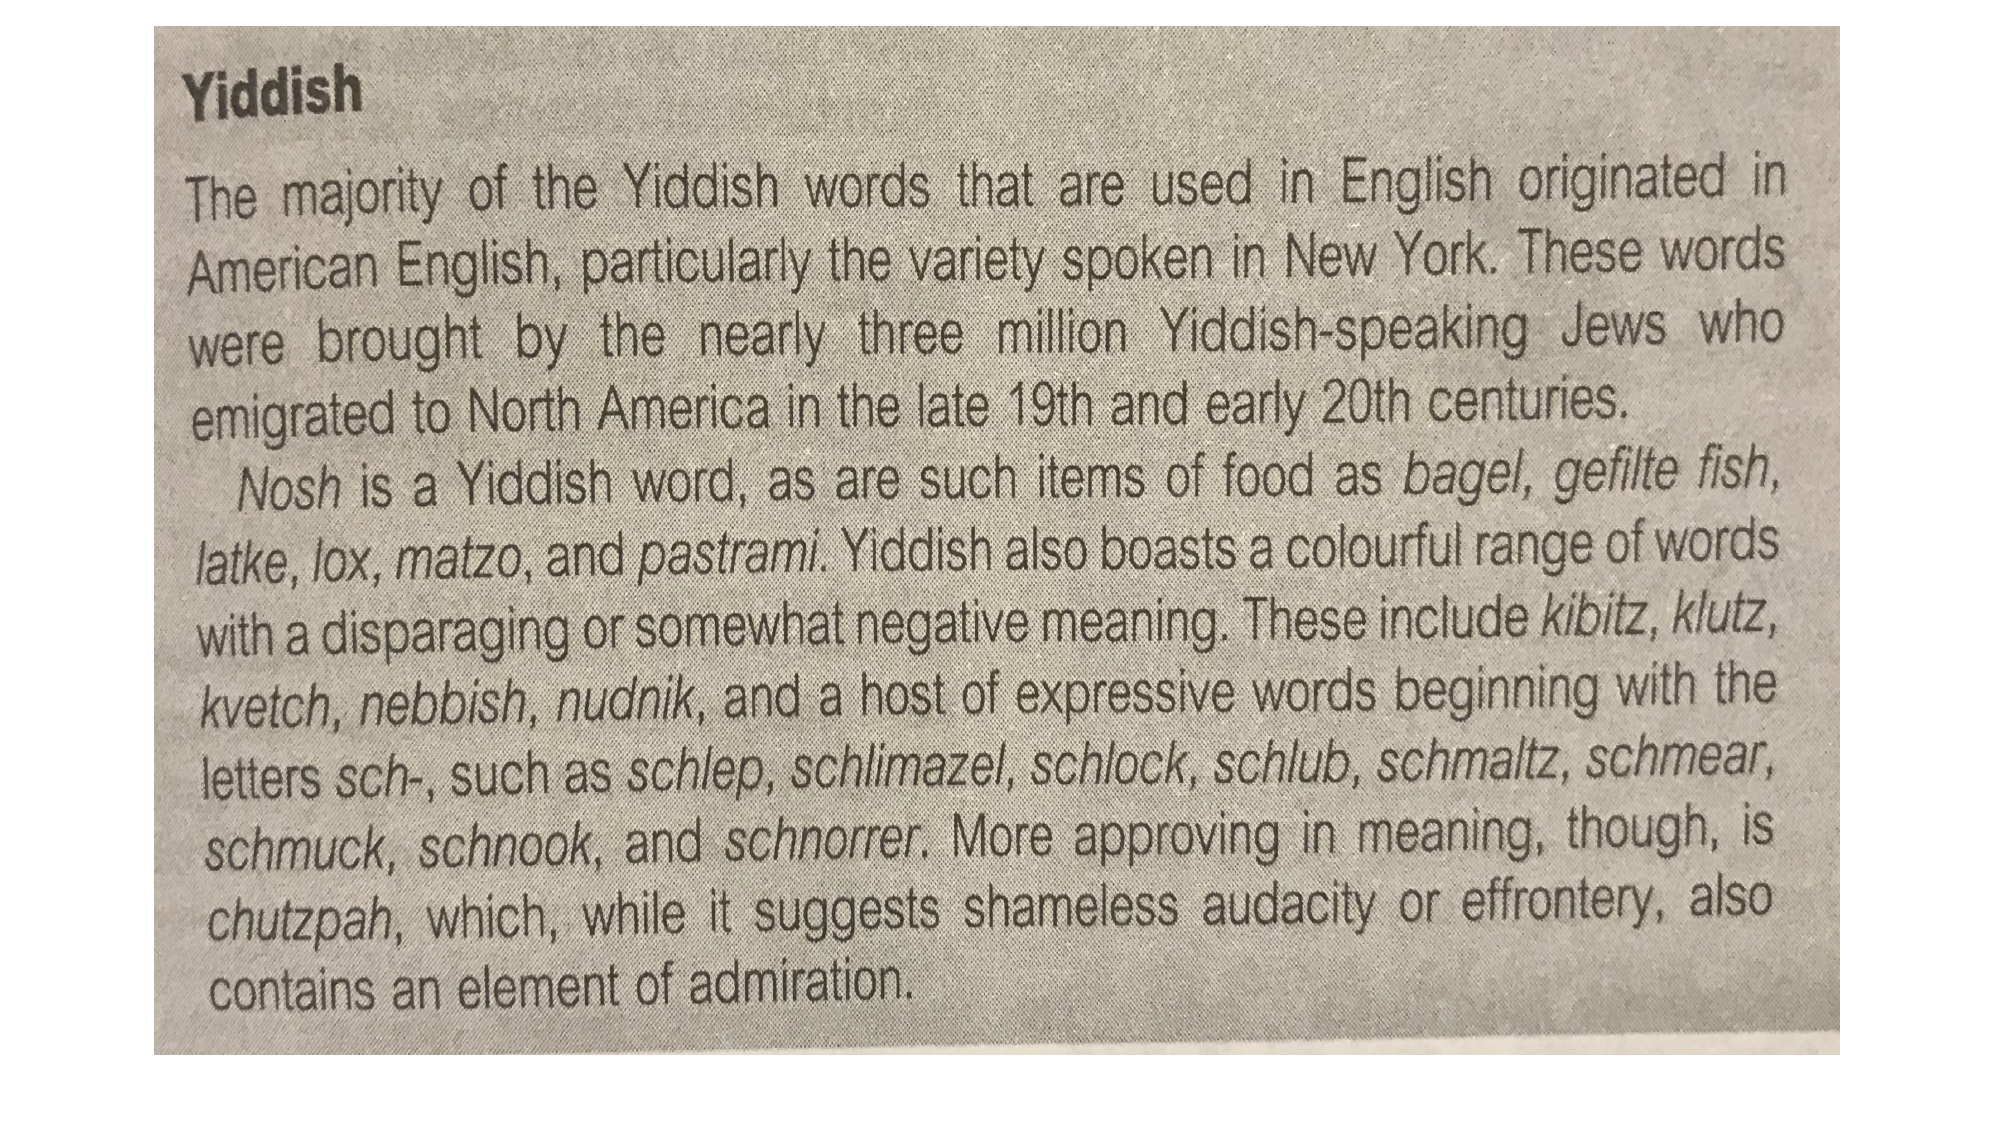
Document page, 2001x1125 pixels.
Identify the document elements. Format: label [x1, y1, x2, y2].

list [154, 26, 1840, 1055]
